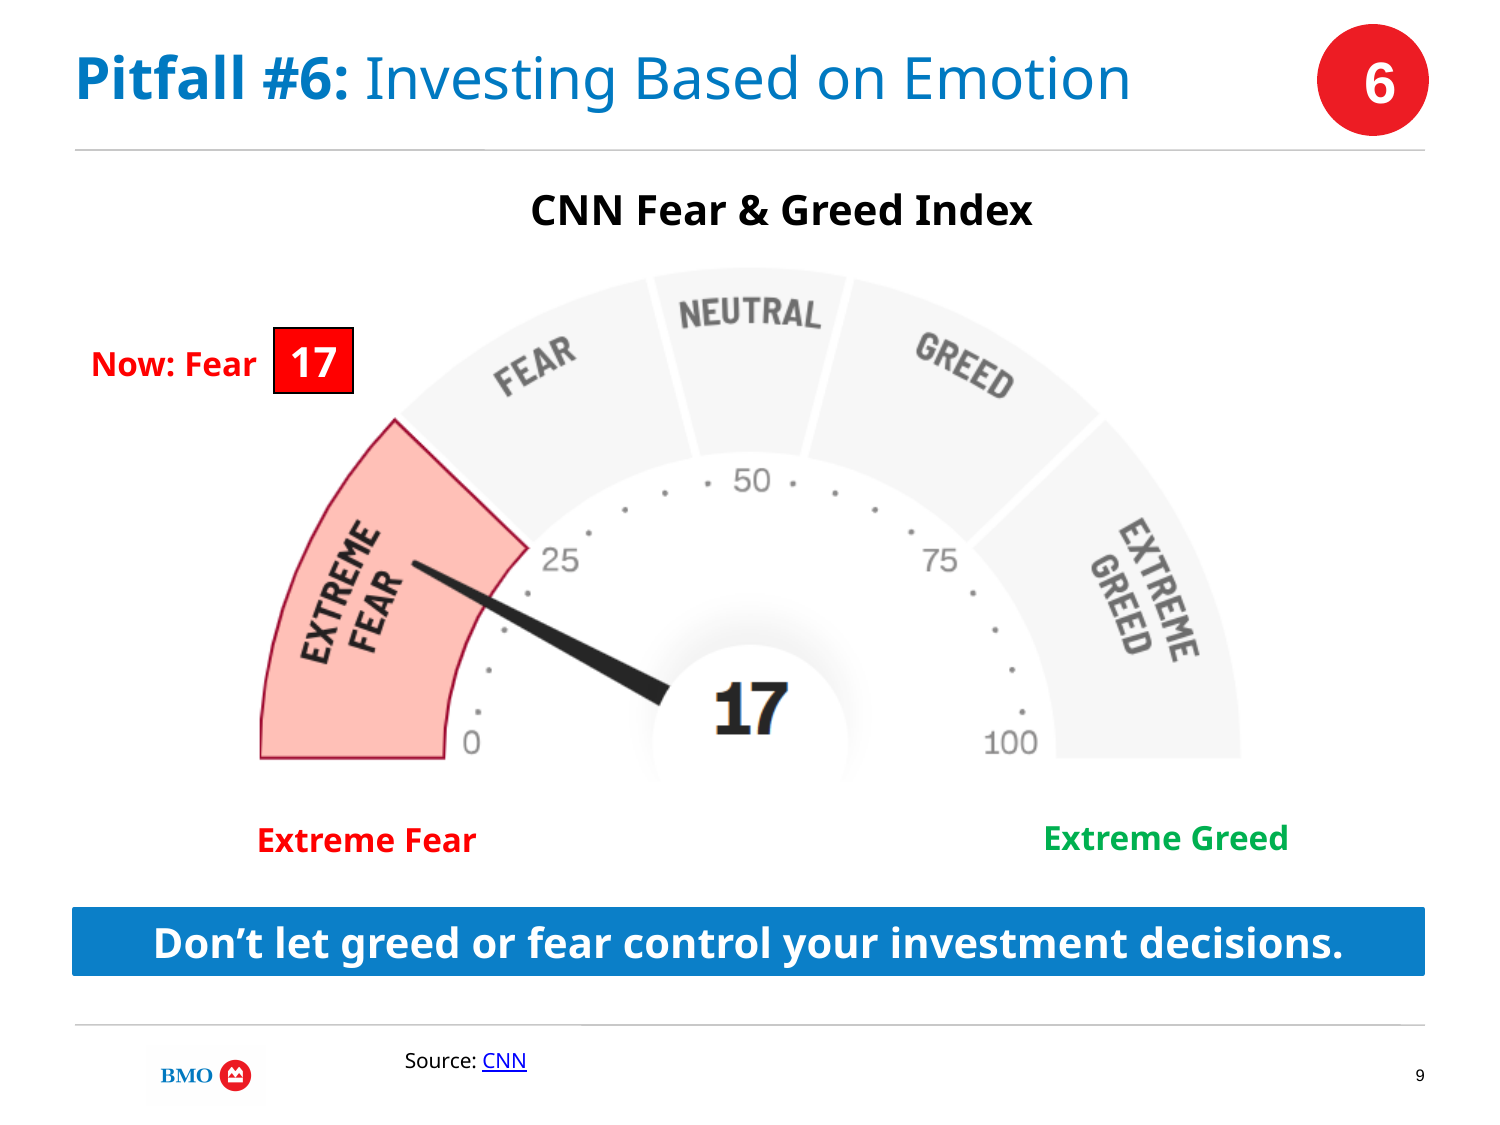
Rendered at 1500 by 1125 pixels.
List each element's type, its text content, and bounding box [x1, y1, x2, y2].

text_box Don’t let greed or fear control your investment decisions. [74, 909, 1423, 974]
text_box [1316, 23, 1430, 137]
picture [251, 253, 1249, 802]
picture [146, 1045, 266, 1106]
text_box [165, 816, 1369, 861]
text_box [73, 327, 354, 395]
slide_number 9 [1350, 1025, 1425, 1125]
text_box 6 [1357, 37, 1379, 123]
text_box Source: CNN [404, 1047, 1081, 1082]
text_box CNN Fear & Greed Index [425, 183, 1081, 225]
title Pitfall #6: Investing Based on Emotion [74, 1, 1425, 152]
